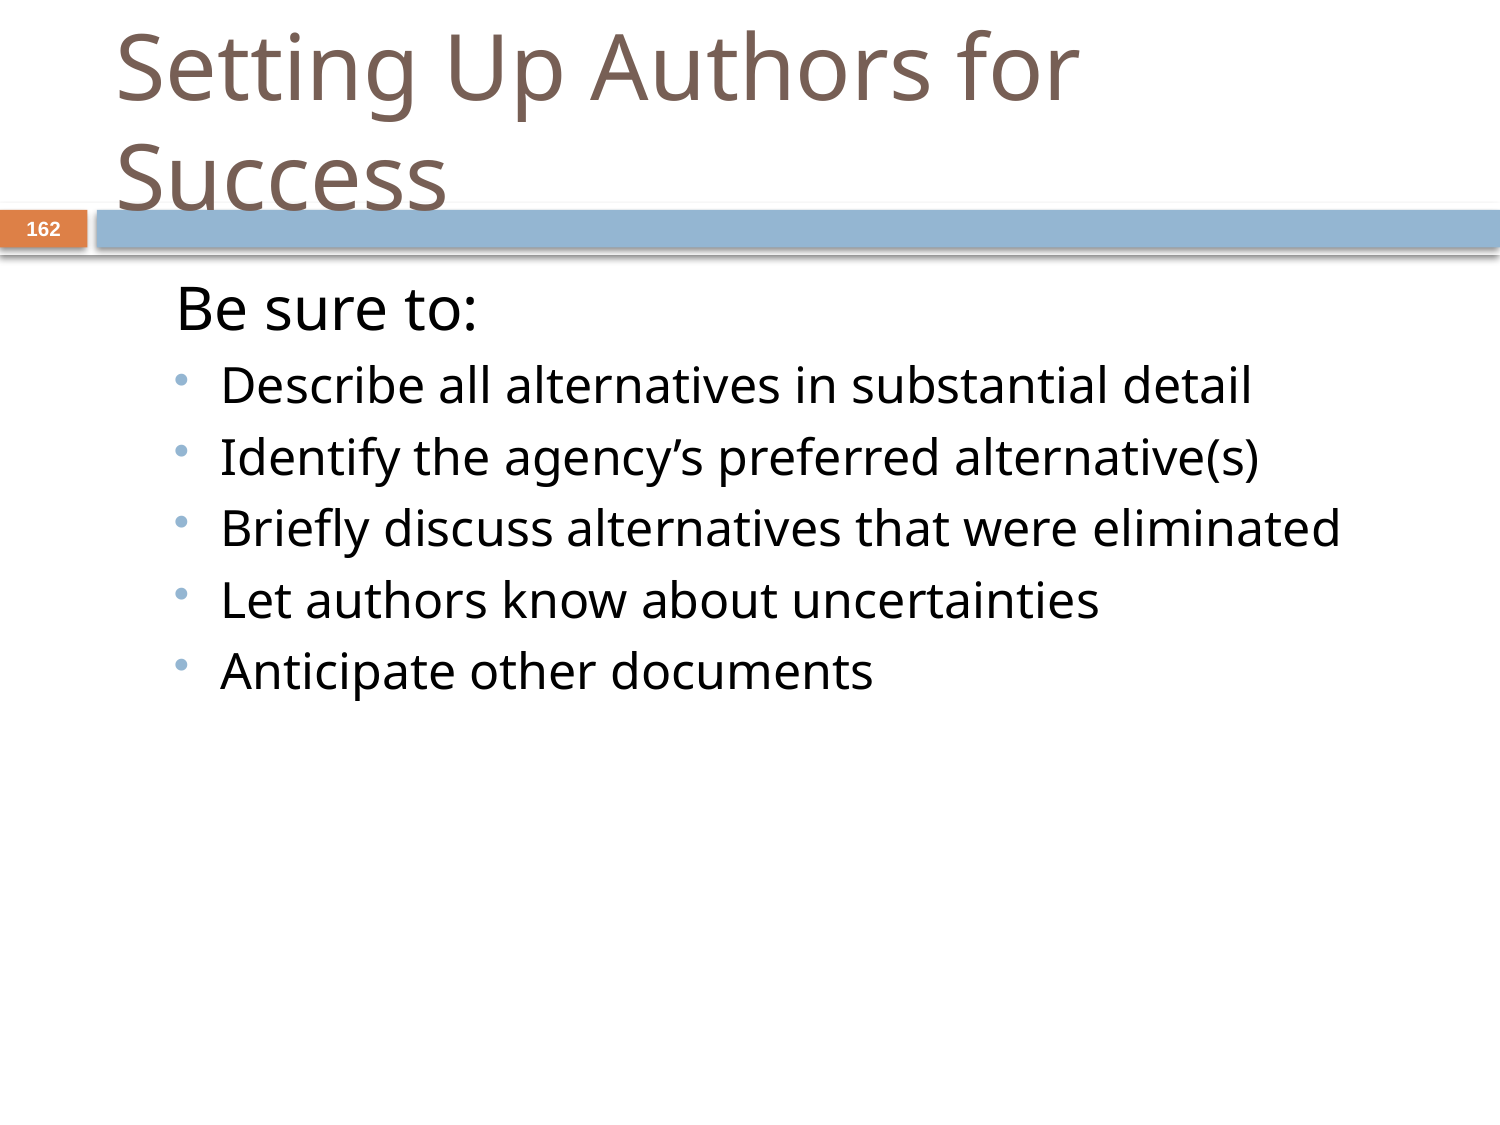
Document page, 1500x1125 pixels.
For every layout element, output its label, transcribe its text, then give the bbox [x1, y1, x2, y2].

title Setting Up Authors for Success [100, 37, 1438, 200]
list Be sure to: Describe all alternatives in substantial detail Identify the agency’s preferred alternative(s) Briefly discuss alternatives that were eliminated Let authors know about uncertainties Anticipate other documents [100, 262, 1438, 1000]
slide_number 162 [0, 208, 88, 249]
